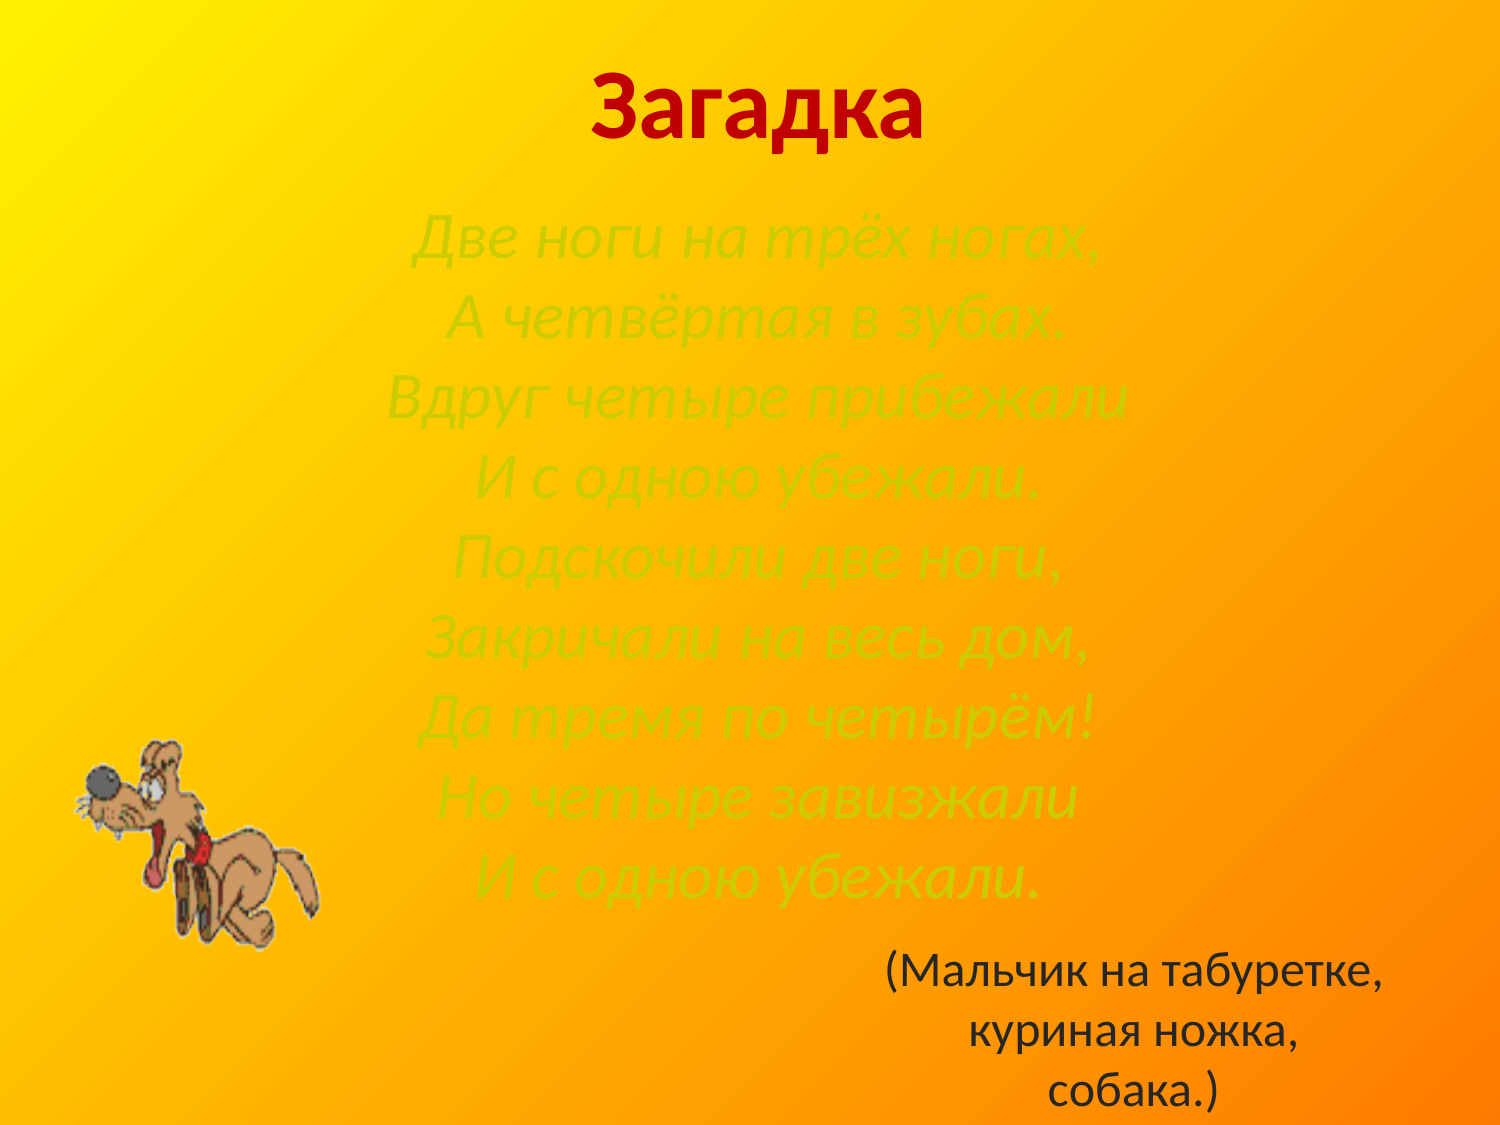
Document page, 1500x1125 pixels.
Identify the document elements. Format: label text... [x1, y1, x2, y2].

picture [52, 739, 349, 1087]
list [75, 262, 1425, 1005]
text_box Две ноги на трёх ногах, А четвёртая в зубах. Вдруг четыре прибежали И с одною убежали. Подскочили две ноги, Закричали на весь дом, Да тремя по четырём! Но четыре завизжали И с одною убежали. [371, 184, 1146, 919]
title [75, 45, 1425, 233]
text_box (Мальчик на табуретке, куриная ножка, собака.) [868, 928, 1400, 1124]
text_box Загадка [575, 31, 943, 166]
